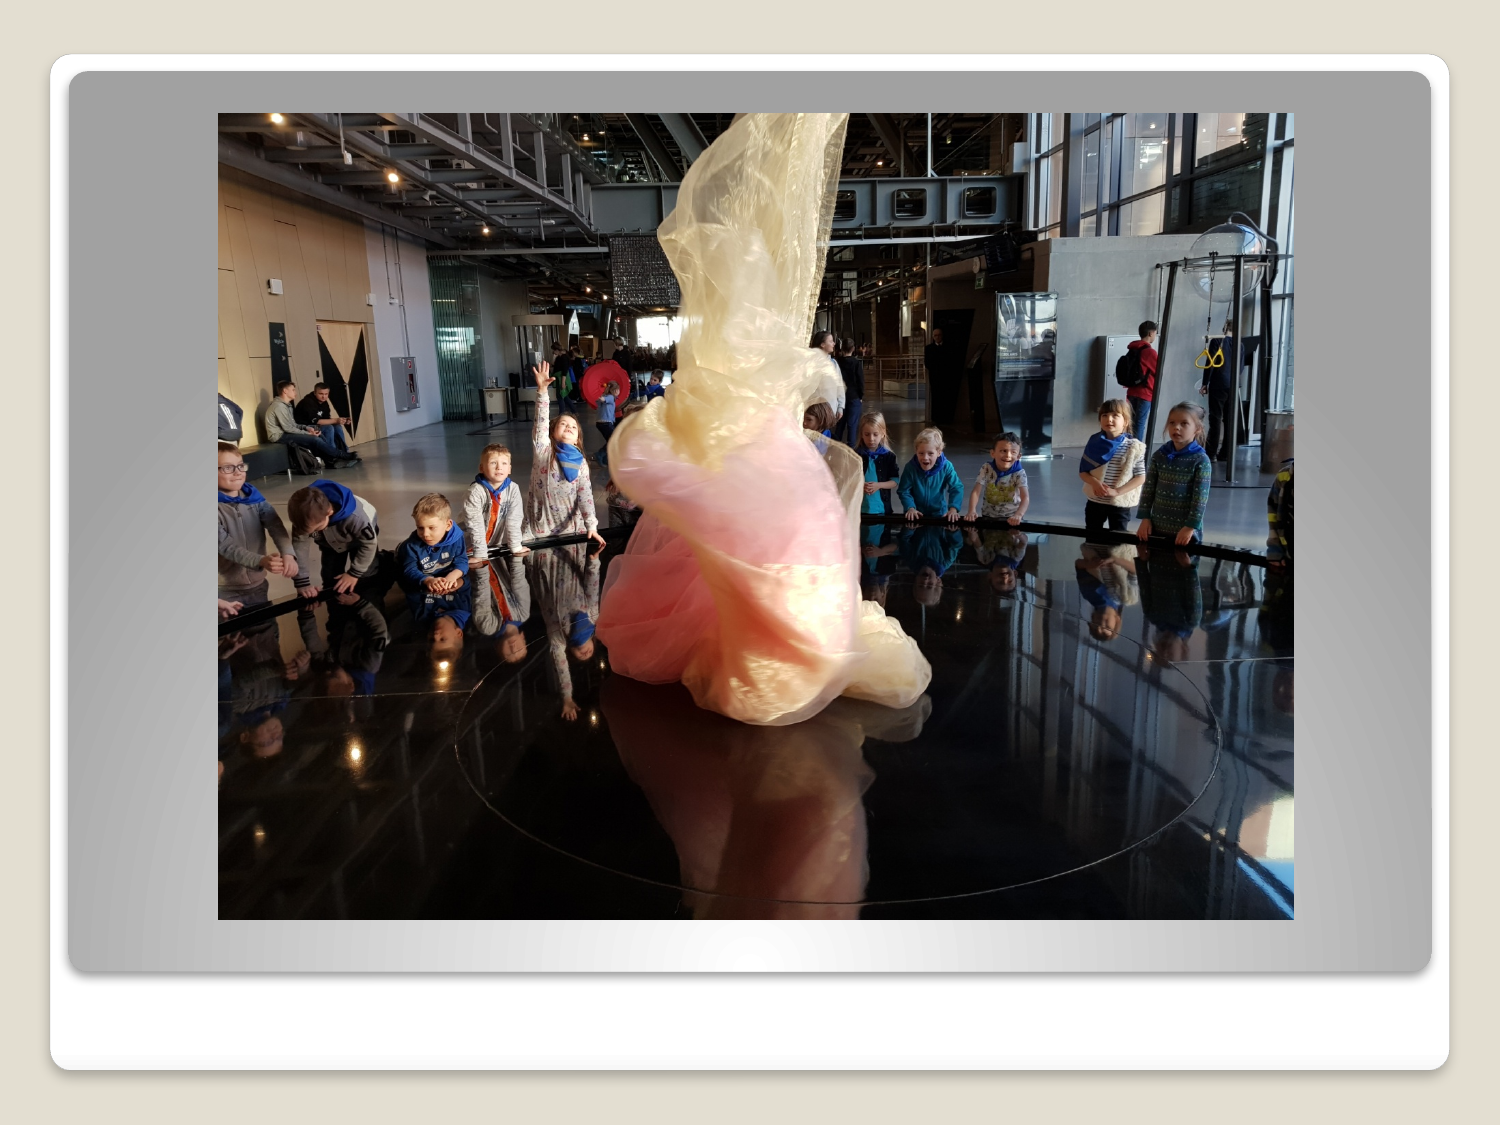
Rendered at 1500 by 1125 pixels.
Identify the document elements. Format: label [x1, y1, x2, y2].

list [218, 113, 1294, 921]
